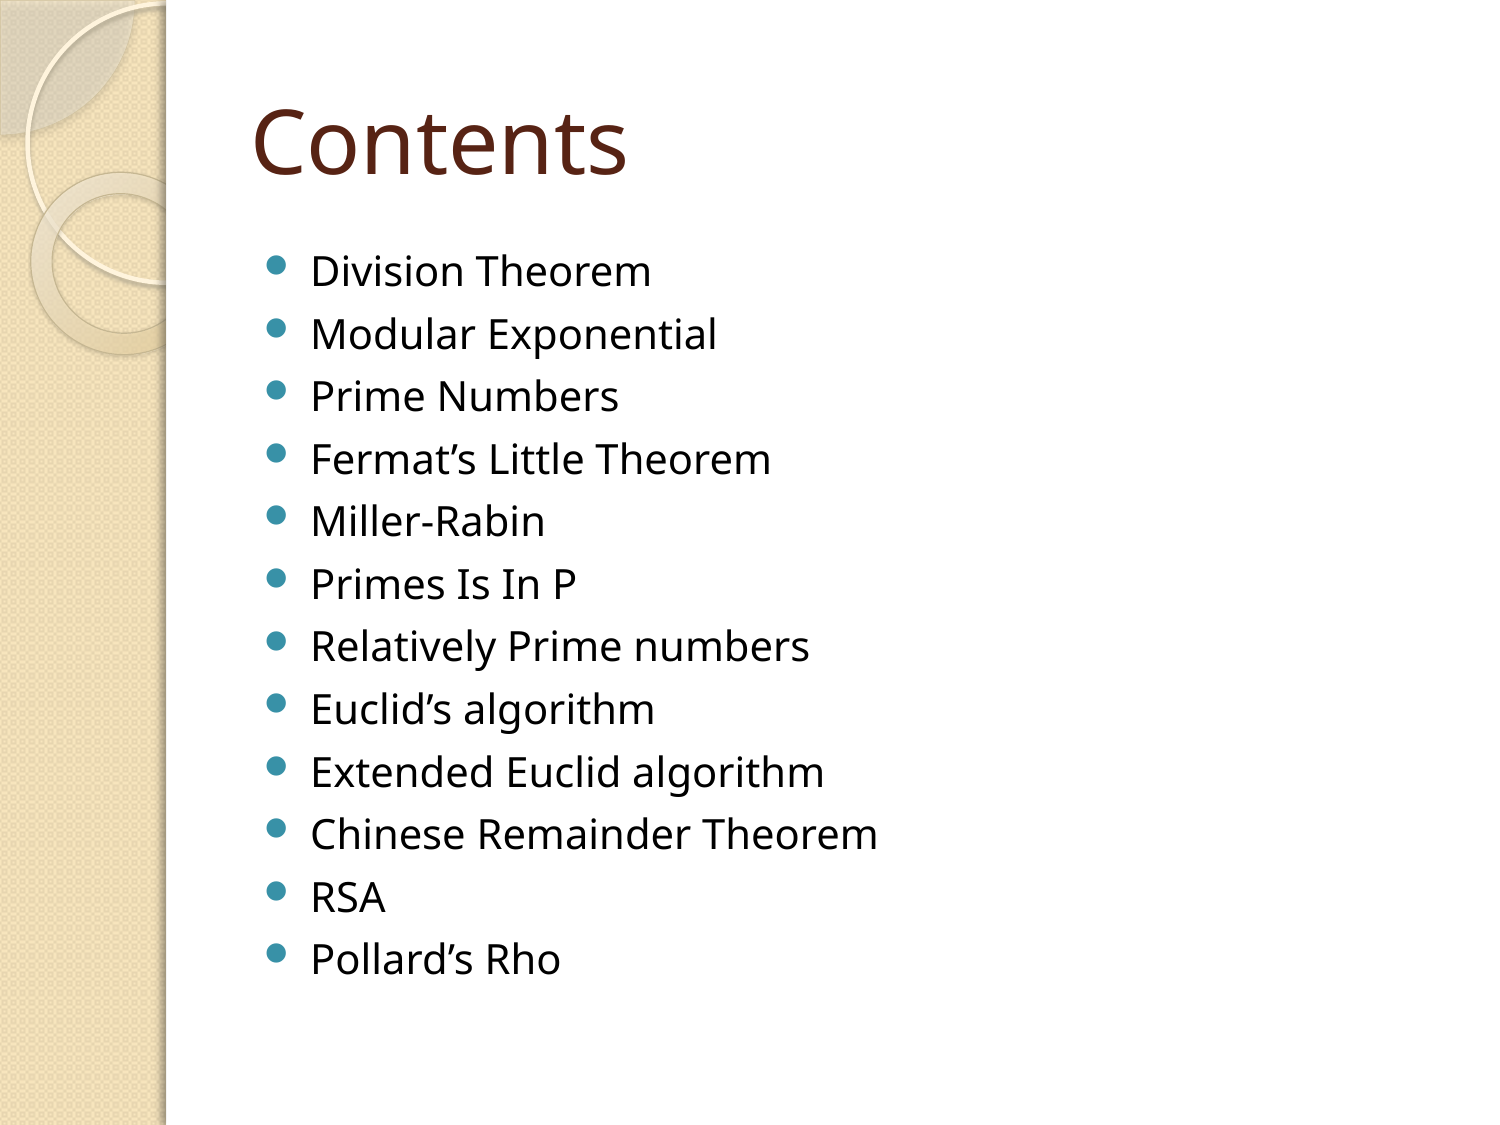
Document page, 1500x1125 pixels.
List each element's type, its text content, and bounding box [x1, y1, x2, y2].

list Division Theorem Modular Exponential Prime Numbers Fermat’s Little Theorem Miller-Rabin Primes Is In P Relatively Prime numbers Euclid’s algorithm Extended Euclid algorithm Chinese Remainder Theorem RSA Pollard’s Rho [235, 237, 1466, 1026]
title Contents [235, 45, 1466, 233]
